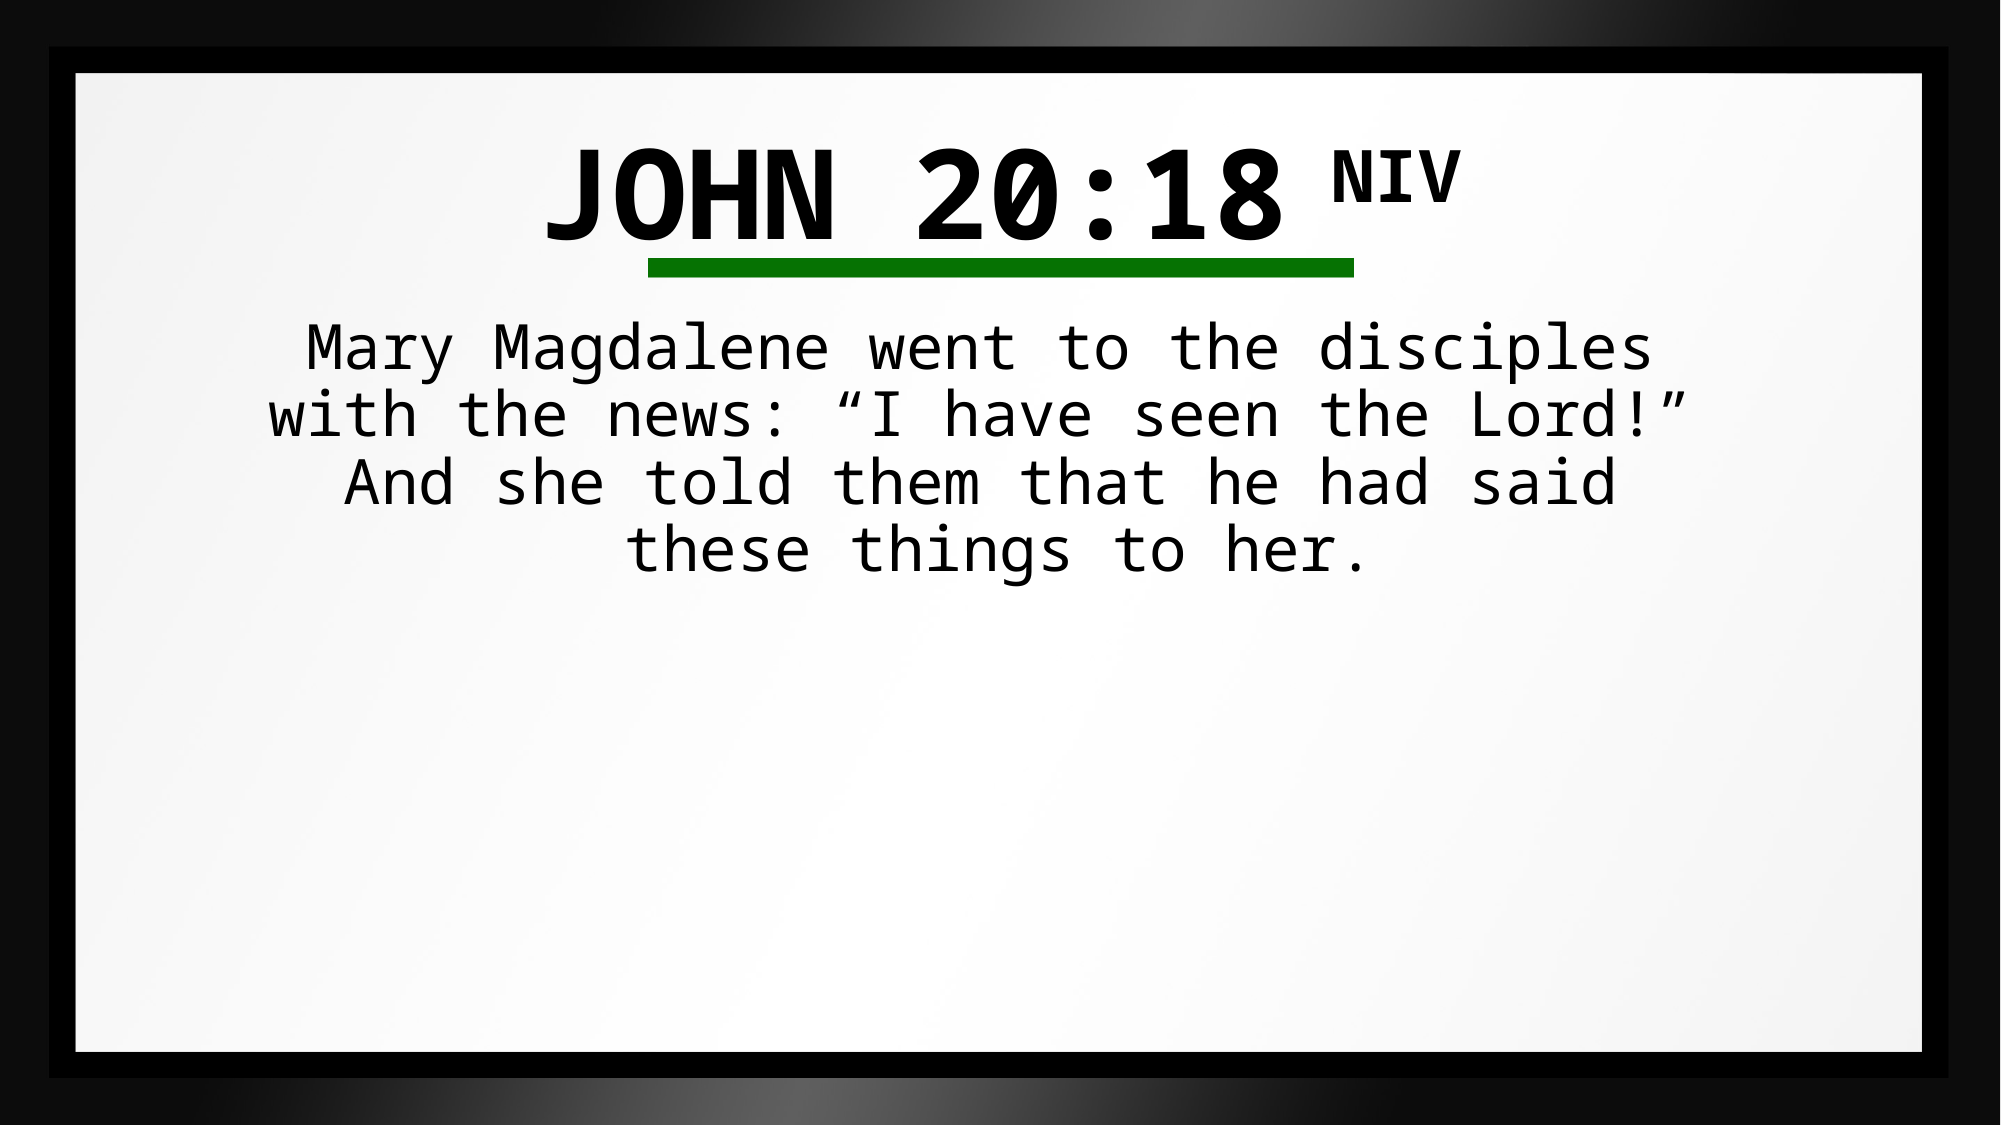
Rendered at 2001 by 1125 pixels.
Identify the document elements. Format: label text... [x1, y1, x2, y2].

picture [0, 0, 2001, 1125]
title JOHN 20:18 NIV [137, 116, 1863, 282]
list Mary Magdalene went to the disciples with the news: “I have seen the Lord!” And she told them that he had said these things to her. [137, 307, 1863, 1014]
